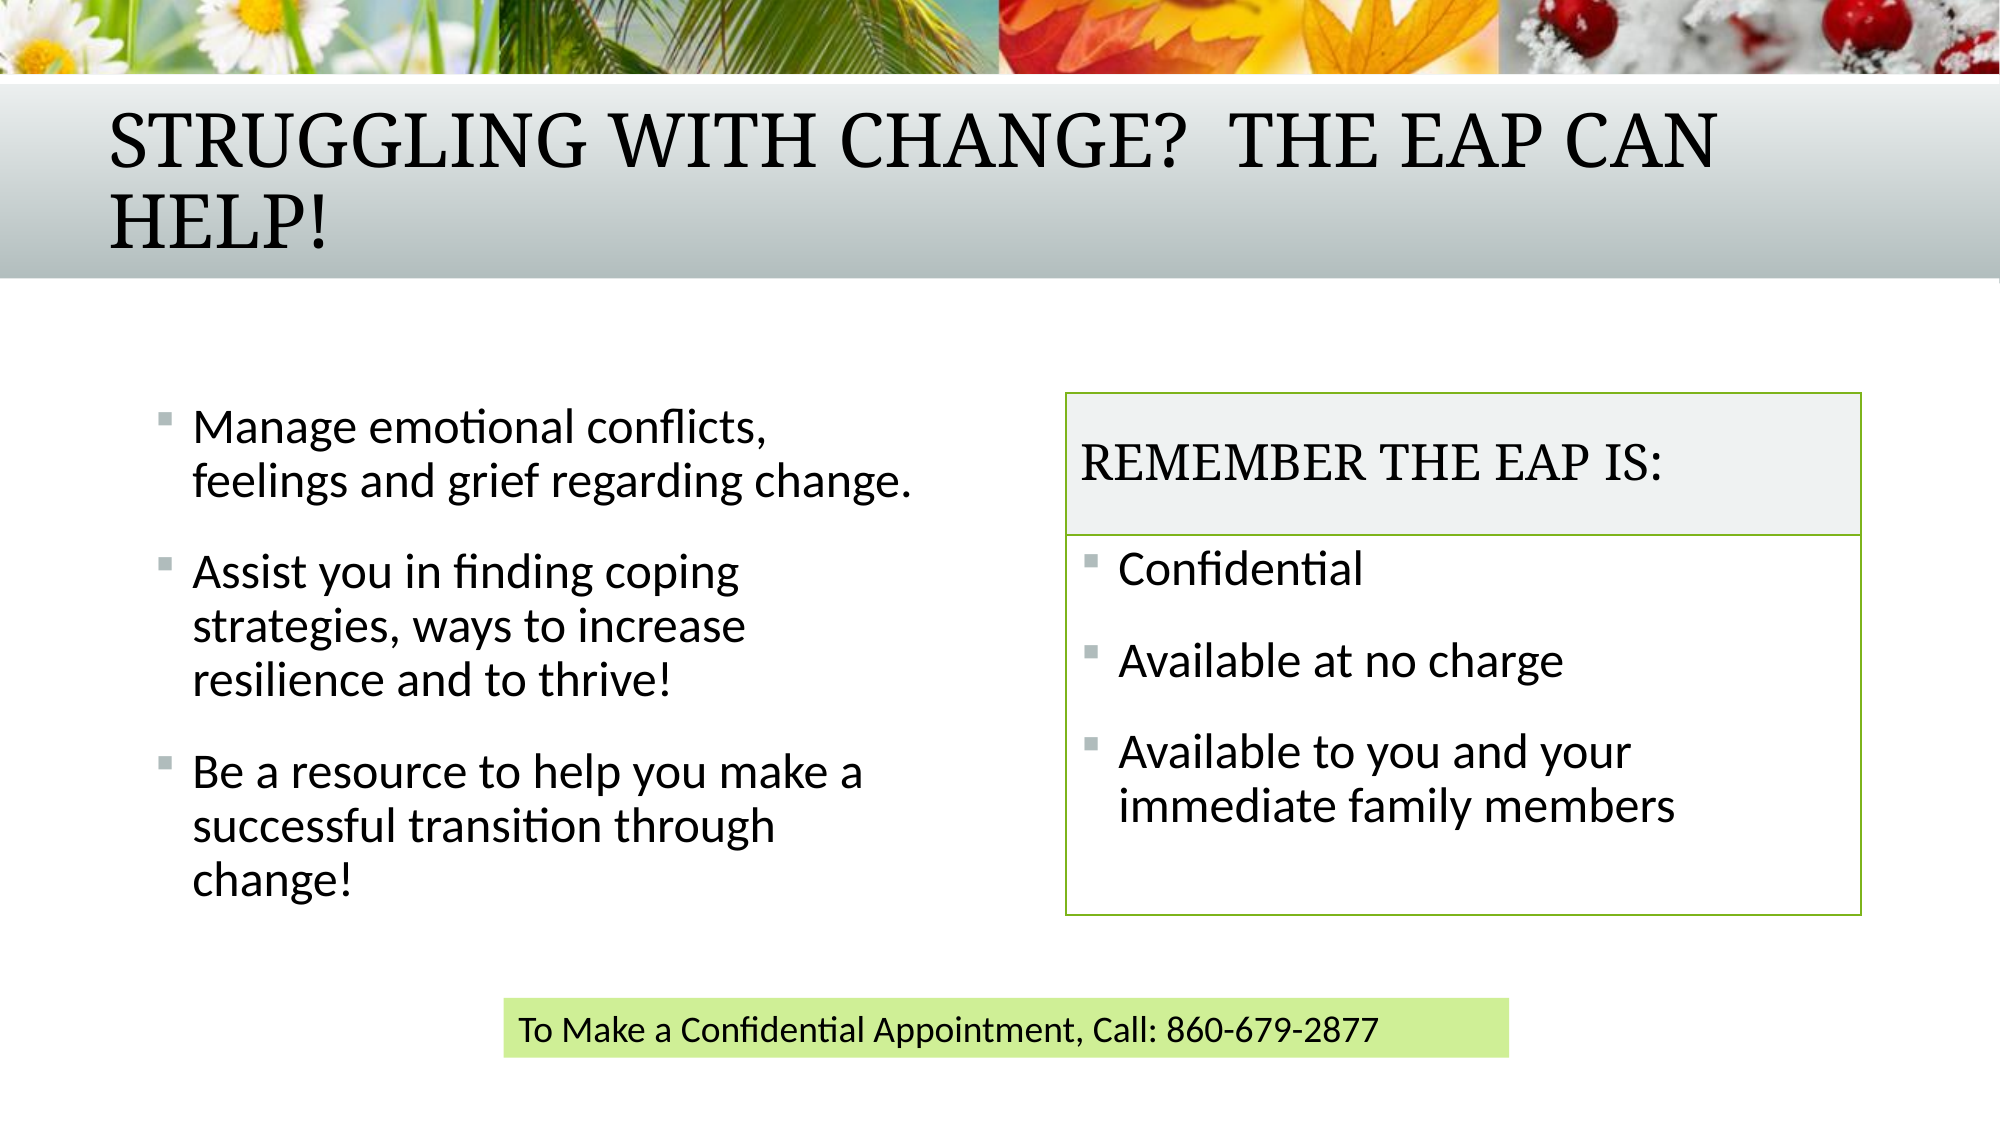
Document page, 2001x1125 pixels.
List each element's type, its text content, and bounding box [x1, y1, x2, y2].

text_box To Make a Confidential Appointment, Call: 860-679-2877 [503, 997, 1510, 1058]
list Confidential Available at no charge Available to you and your immediate family members [1065, 534, 1862, 916]
list Manage emotional conflicts, feelings and grief regarding change. Assist you in finding coping strategies, ways to increase resilience and to thrive! Be a resource to help you make a successful transition through change! [139, 392, 935, 963]
picture [0, 0, 2000, 74]
title Struggling with change? The EAP can help! [93, 92, 1825, 273]
list Remember the eap is: [1065, 392, 1862, 534]
